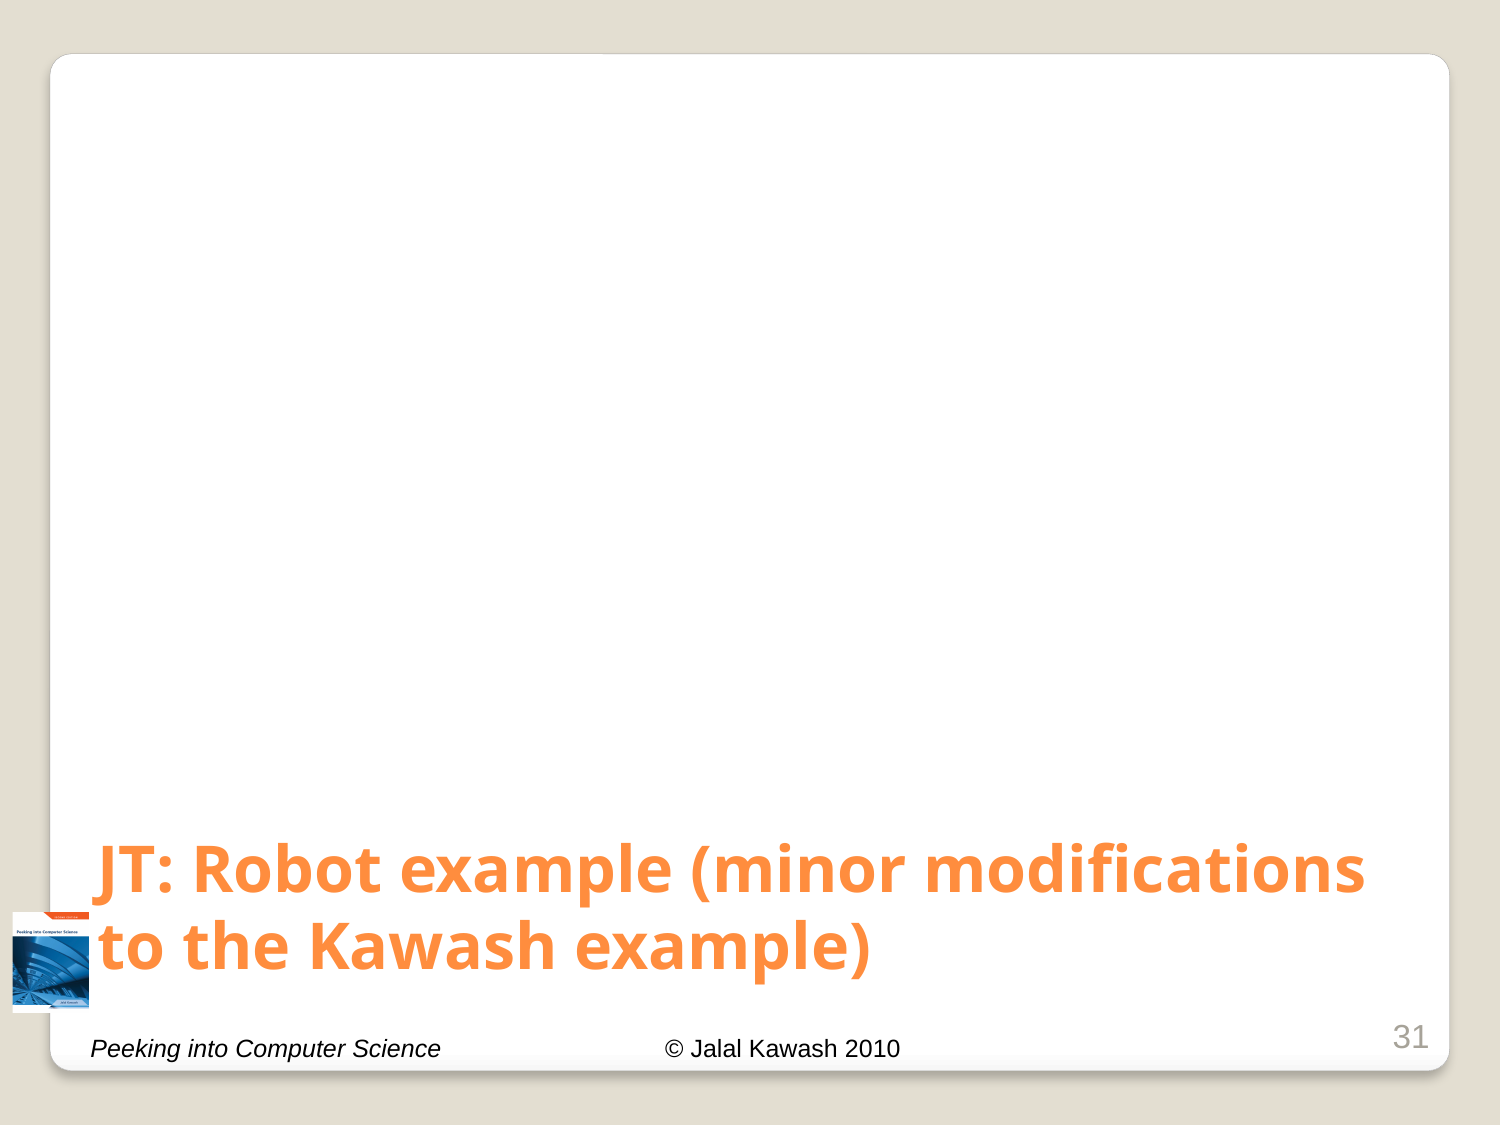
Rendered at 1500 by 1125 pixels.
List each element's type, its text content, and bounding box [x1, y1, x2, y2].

picture [12, 912, 89, 1013]
slide_number 31 [1369, 1002, 1445, 1063]
title JT: Robot example (minor modifications to the Kawash example) [82, 817, 1425, 990]
